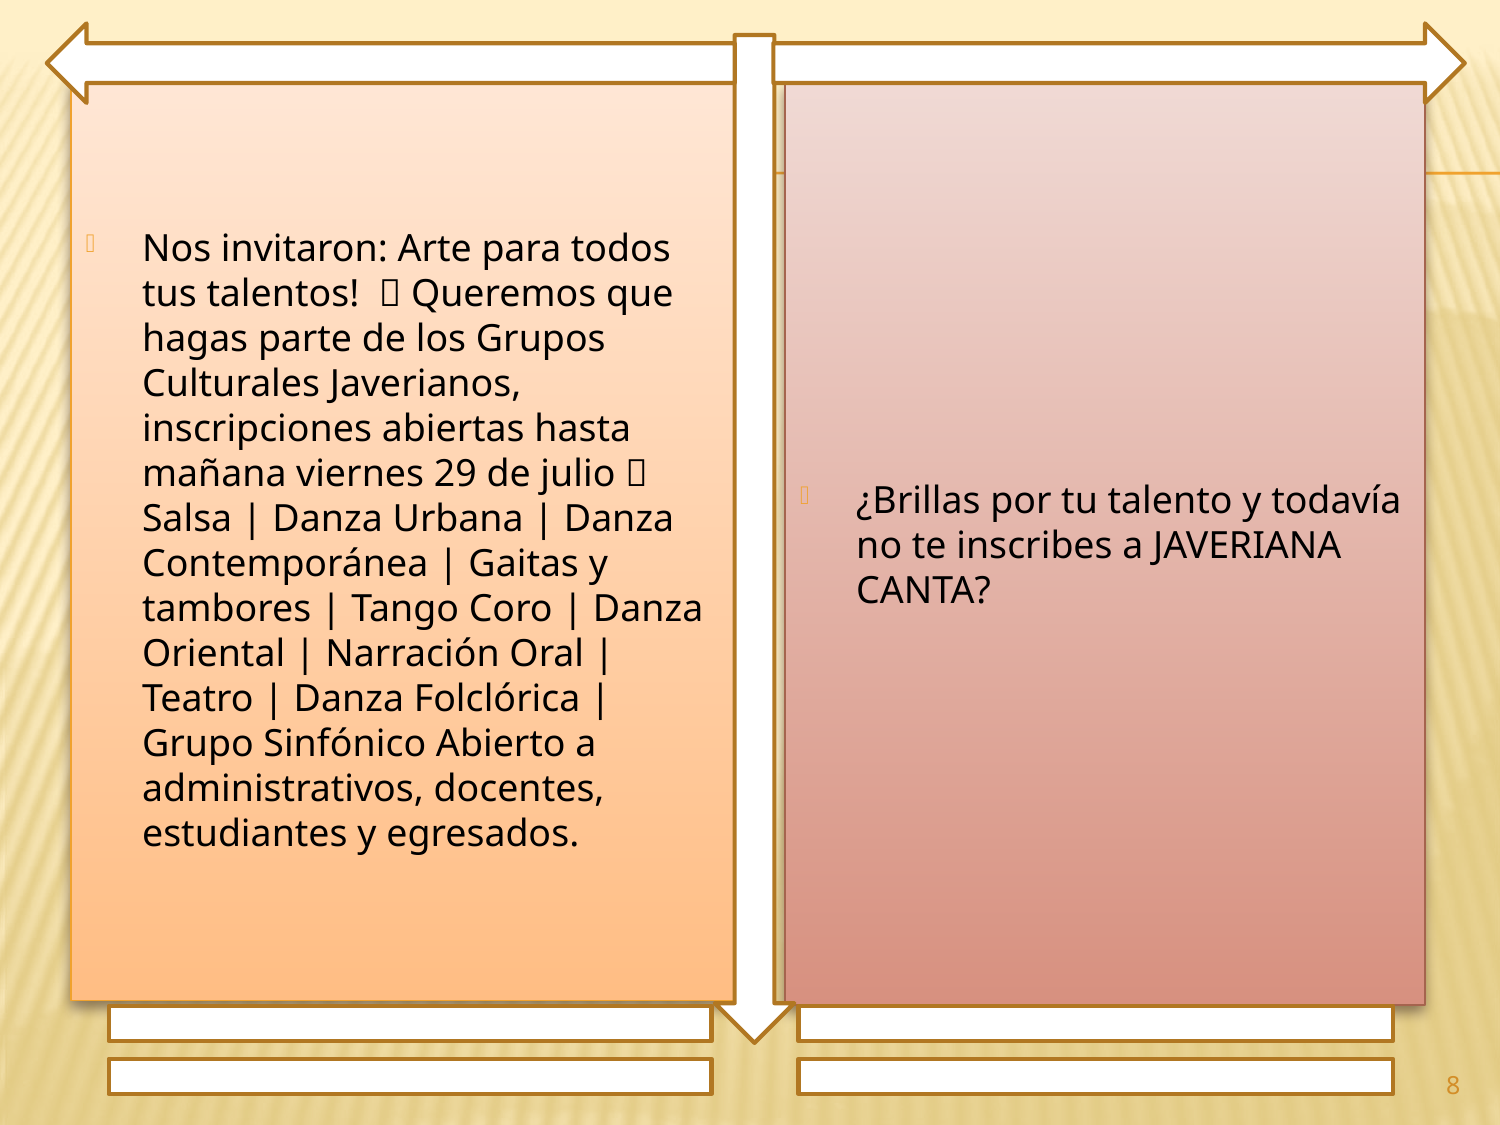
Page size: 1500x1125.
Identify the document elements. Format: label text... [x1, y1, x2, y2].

text_box [771, 21, 1467, 105]
text_box [44, 21, 737, 105]
text_box [107, 1057, 714, 1096]
text_box [796, 1004, 1395, 1043]
slide_number 8 [1350, 1062, 1475, 1103]
list Nos invitaron: Arte para todos tus talentos! 💥 Queremos que hagas parte de los Grupos Culturales Javerianos, inscripciones abiertas hasta mañana viernes 29 de julio 💥 Salsa | Danza Urbana | Danza Contemporánea | Gaitas y tambores | Tango Coro | Danza Oriental | Narración Oral | Teatro | Danza Folclórica | Grupo Sinfónico Abierto a administrativos, docentes, estudiantes y egresados. [70, 86, 732, 1001]
list ¿Brillas por tu talento y todavía no te inscribes a JAVERIANA CANTA? [784, 86, 1426, 1006]
text_box [796, 1057, 1395, 1096]
text_box [712, 32, 797, 1046]
text_box [107, 1004, 714, 1043]
